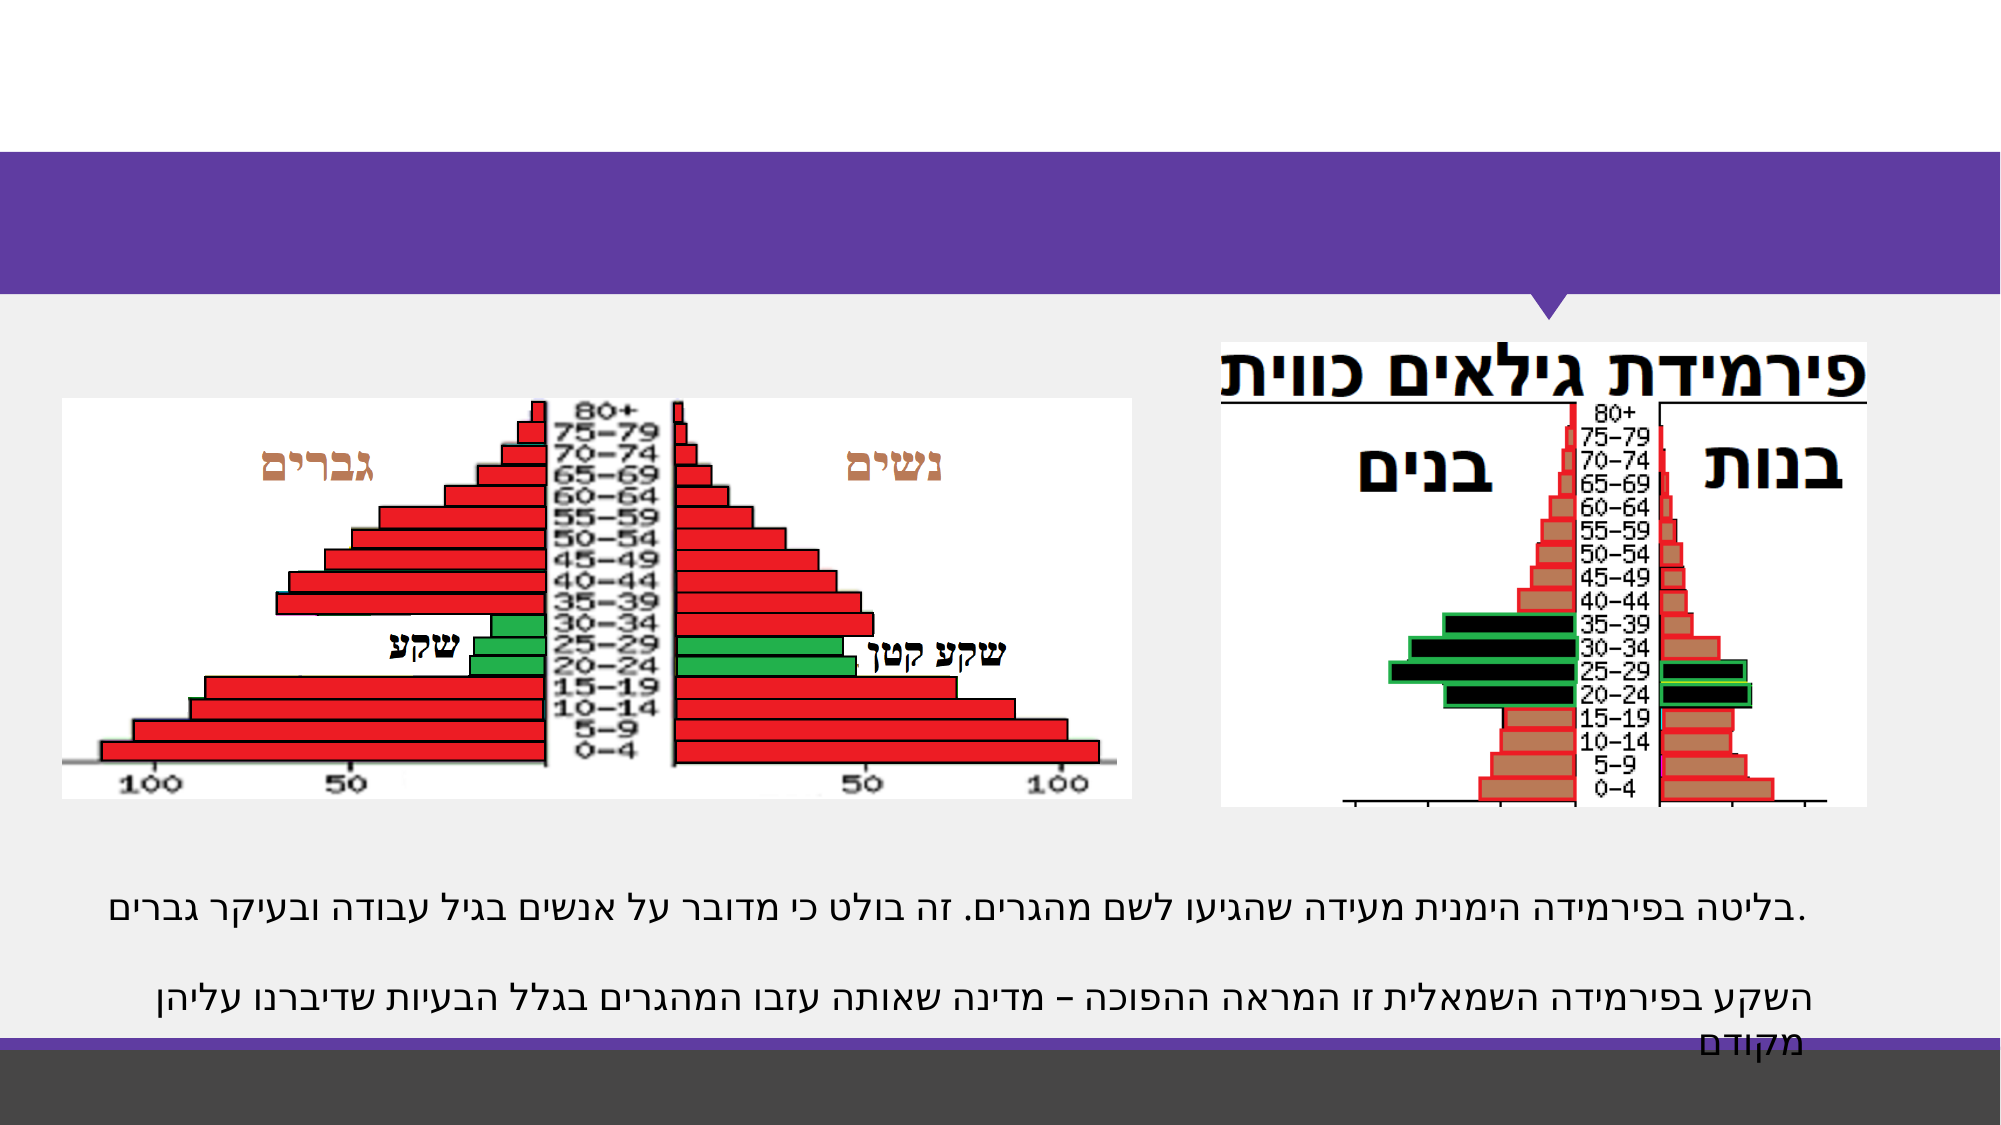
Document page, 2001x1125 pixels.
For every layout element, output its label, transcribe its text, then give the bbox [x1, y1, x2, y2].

picture [1220, 342, 1867, 808]
text_box בליטה בפירמידה הימנית מעידה שהגיעו לשם מהגרים. זה בולט כי מדובר על אנשים בגיל עבודה ובעיקר גברים. השקע בפירמידה השמאלית זו המראה ההפוכה – מדינה שאותה עזבו המהגרים בגלל הבעיות שדיברנו עליהן מקודם [92, 875, 1830, 1070]
picture [61, 397, 1132, 800]
